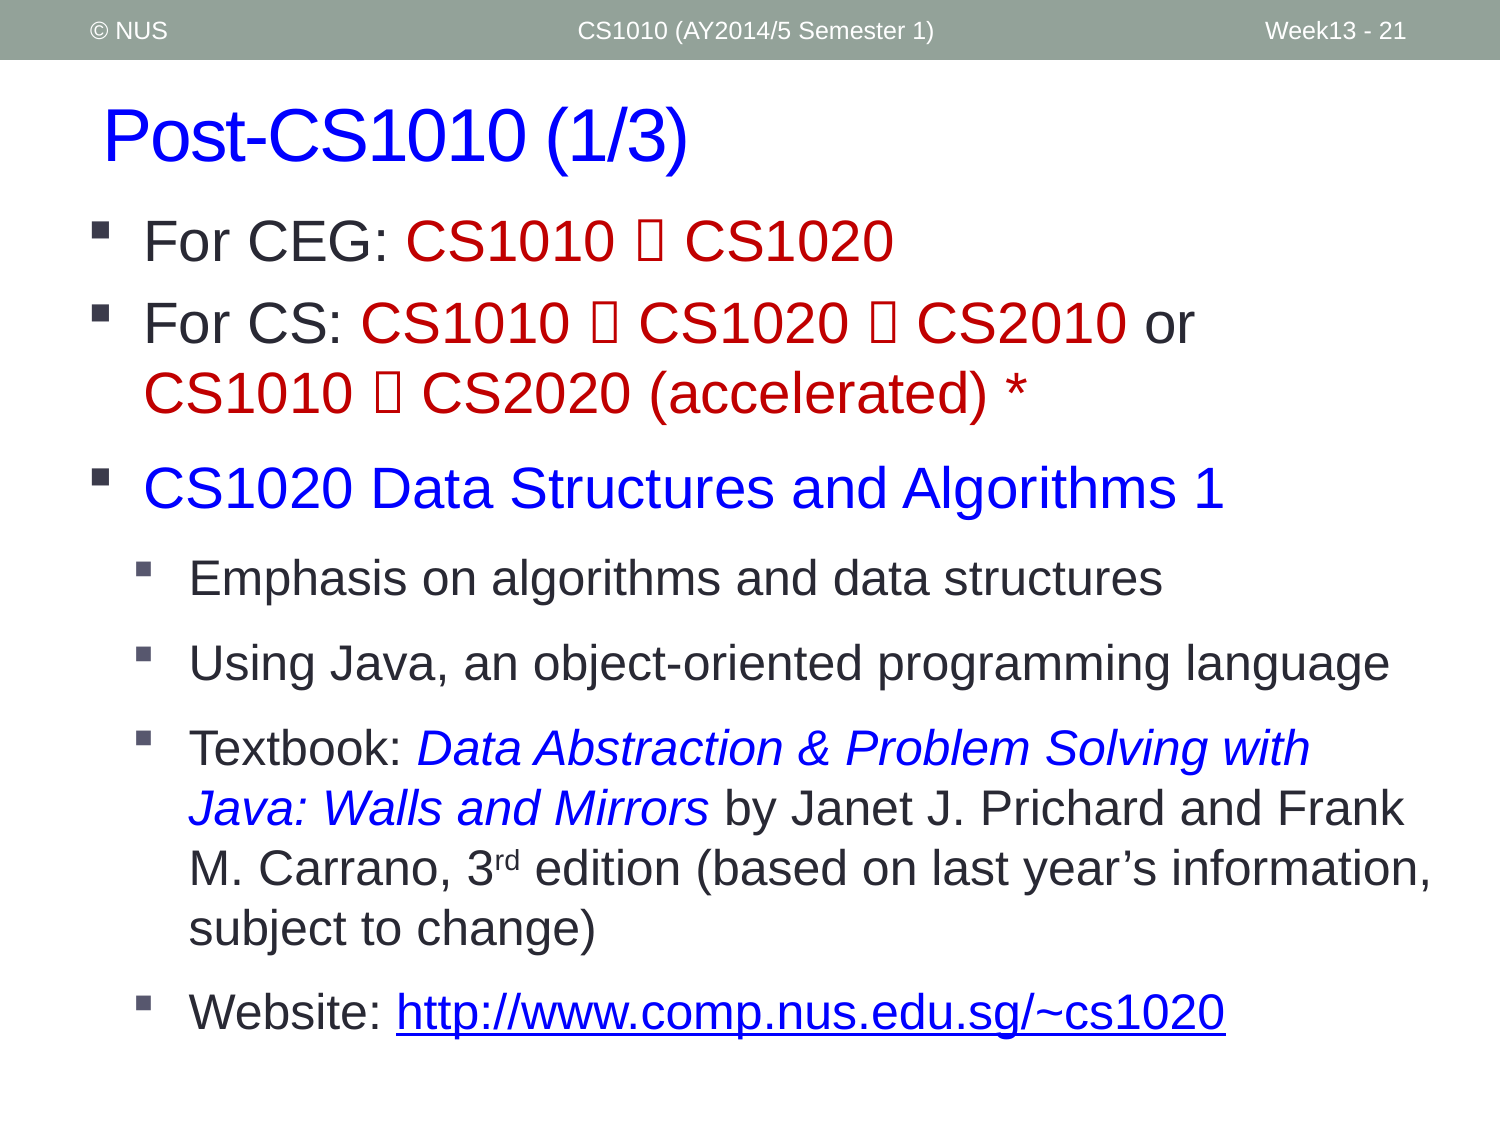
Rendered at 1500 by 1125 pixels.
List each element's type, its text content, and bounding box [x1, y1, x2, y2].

text_box For CEG: CS1010  CS1020 For CS: CS1010  CS1020  CS2010 or CS1010  CS2020 (accelerated) * CS1020 Data Structures and Algorithms 1 Emphasis on algorithms and data structures Using Java, an object-oriented programming language Textbook: Data Abstraction & Problem Solving with Java: Walls and Mirrors by Janet J. Prichard and Frank M. Carrano, 3rd edition (based on last year’s information, subject to change) Website: http://www.comp.nus.edu.sg/~cs1020 [72, 195, 1452, 1078]
footer CS1010 (AY2014/5 Semester 1) [562, 3, 1238, 57]
slide_number © NUS [75, 3, 550, 57]
title Post-CS1010 (1/3) [87, 62, 1463, 200]
slide_number Week13 - 21 [1250, 3, 1425, 57]
